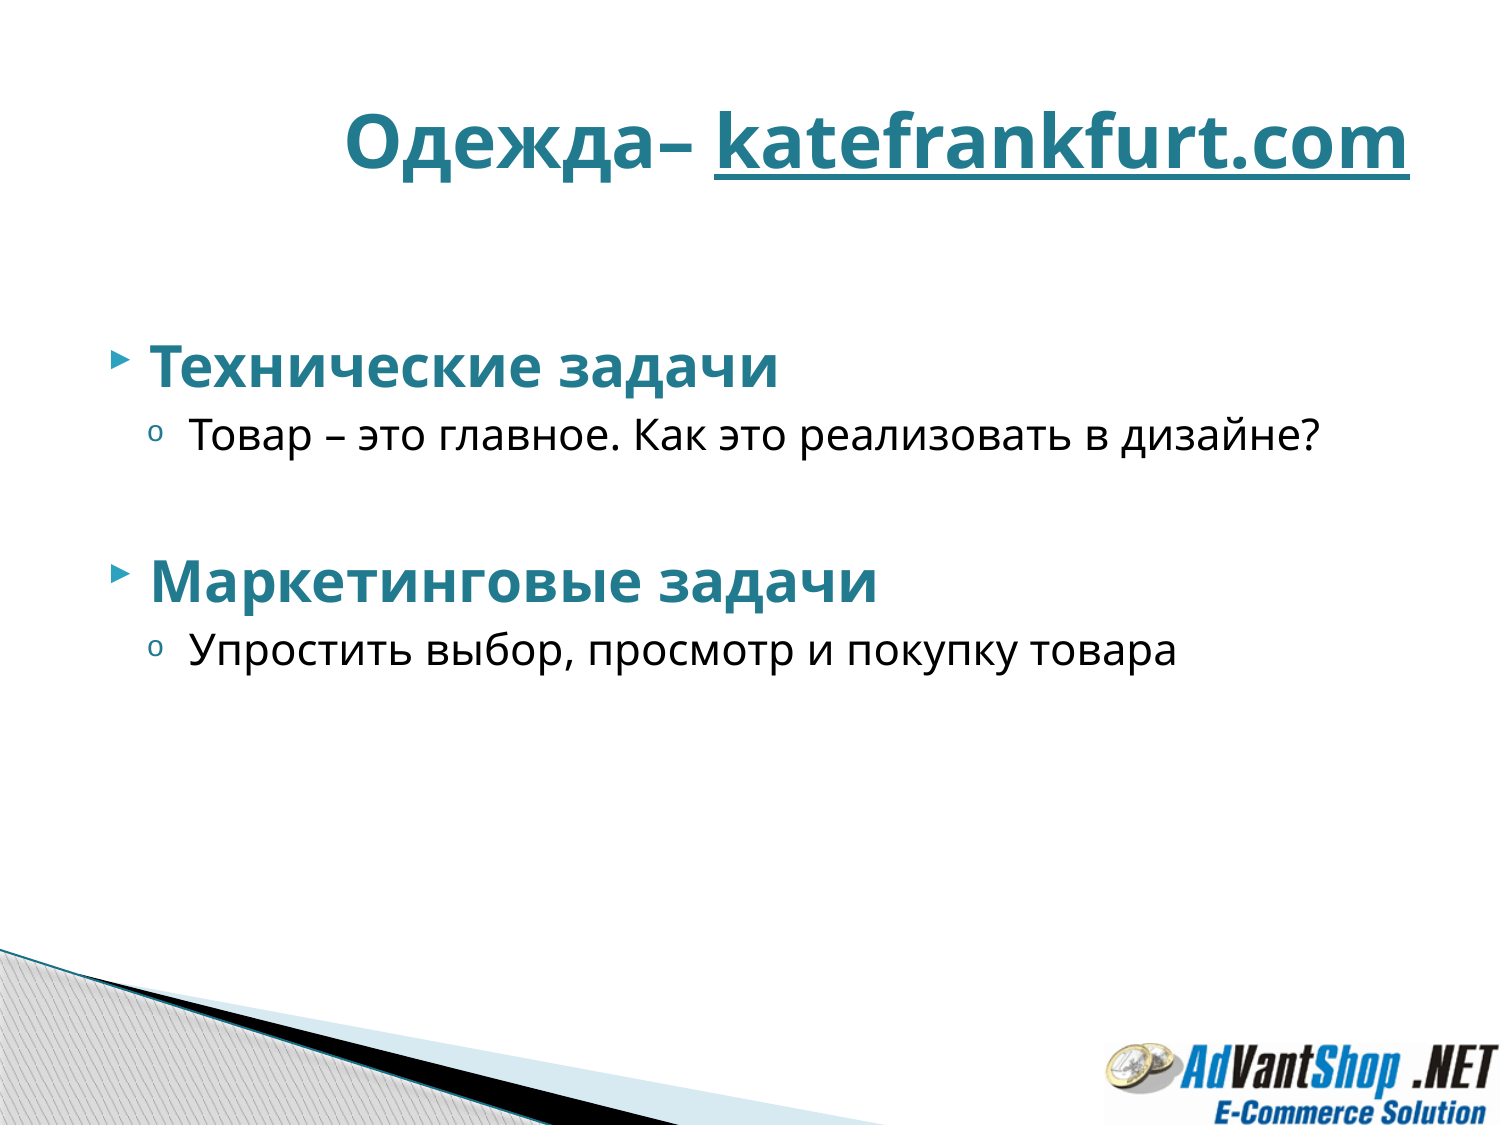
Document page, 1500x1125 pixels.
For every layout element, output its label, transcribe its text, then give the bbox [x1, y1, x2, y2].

picture [1104, 1043, 1500, 1125]
list Технические задачи Товар – это главное. Как это реализовать в дизайне? Маркетинговые задачи Упростить выбор, просмотр и покупку товара [75, 243, 1425, 986]
title Одежда– katefrankfurt.com [75, 45, 1425, 233]
